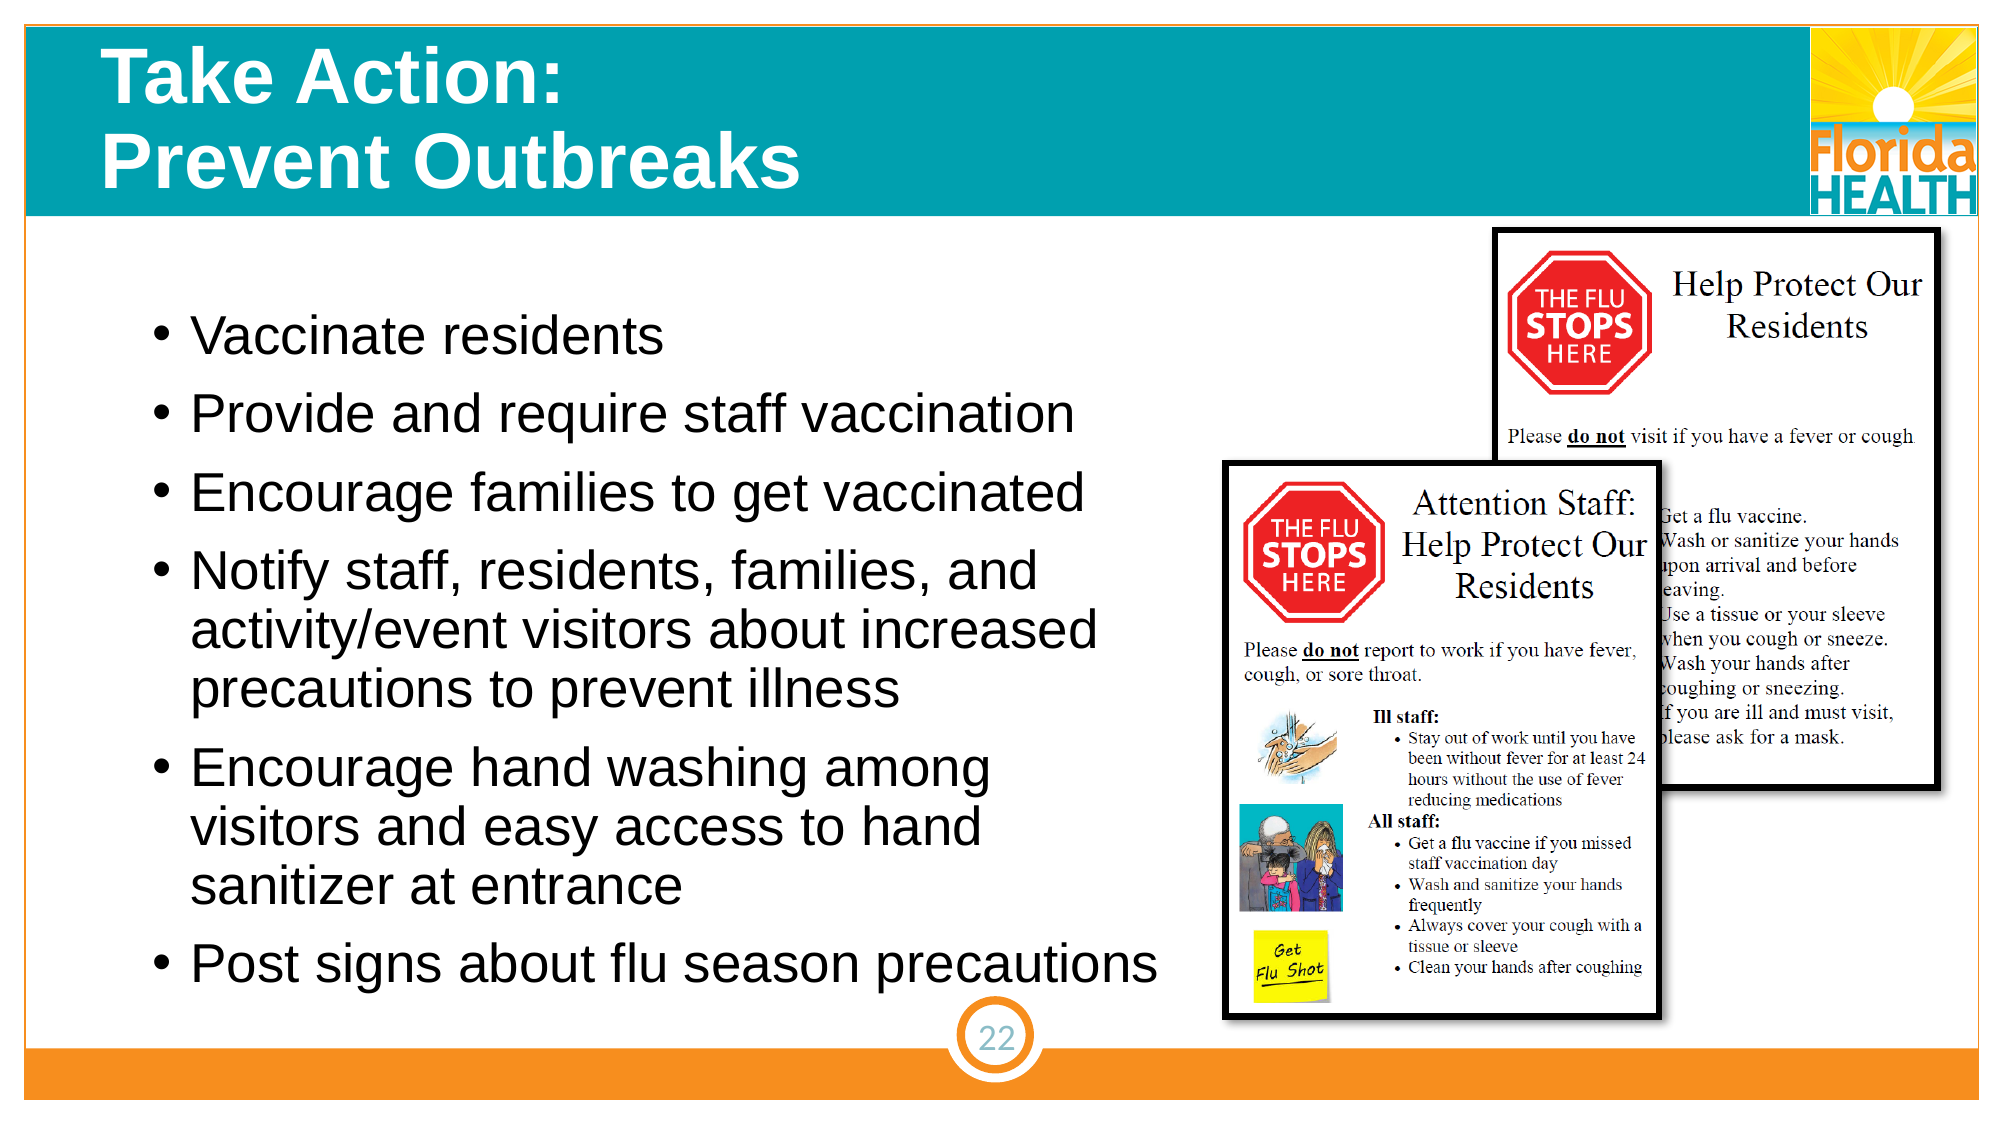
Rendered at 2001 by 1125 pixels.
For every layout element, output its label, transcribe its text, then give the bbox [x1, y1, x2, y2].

picture [1228, 233, 1935, 1014]
list Vaccinate residents Provide and require staff vaccination Encourage families to get vaccinated Notify staff, residents, families, and activity/event visitors about increased precautions to prevent illness Encourage hand washing among visitors and easy access to hand sanitizer at entrance Post signs about flu season precautions [137, 299, 1186, 1014]
slide_number 22 [944, 1005, 1050, 1065]
title Take Action: Prevent Outbreaks [85, 27, 1809, 215]
picture [1811, 28, 1976, 214]
